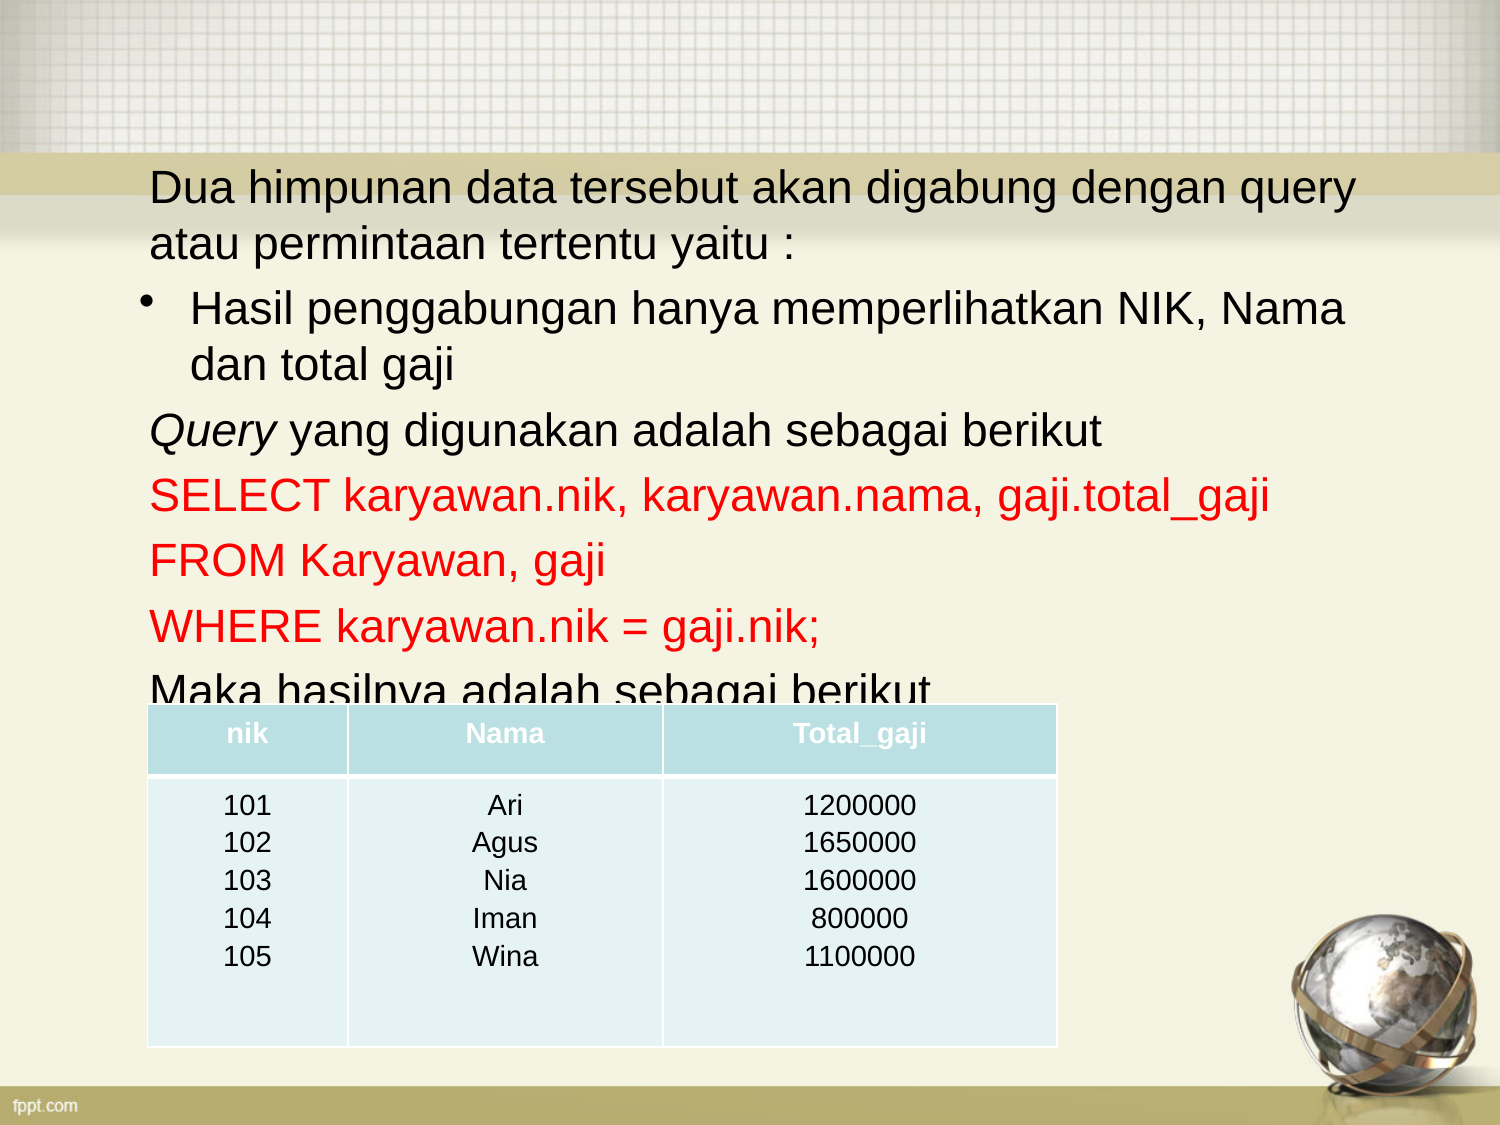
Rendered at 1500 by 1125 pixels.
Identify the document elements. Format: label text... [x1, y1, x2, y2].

list Dua himpunan data tersebut akan digabung dengan query atau permintaan tertentu yaitu : Hasil penggabungan hanya memperlihatkan NIK, Nama dan total gaji Query yang digunakan adalah sebagai berikut SELECT karyawan.nik, karyawan.nama, gaji.total_gaji FROM Karyawan, gaji WHERE karyawan.nik = gaji.nik; Maka hasilnya adalah sebagai berikut [123, 149, 1436, 725]
table_header nik [148, 705, 347, 774]
table_header Nama [349, 705, 662, 774]
picture [0, 0, 1500, 1125]
table_cell 1200000 1650000 1600000 800000 1100000 [664, 779, 1056, 1046]
table_header Total_gaji [664, 705, 1056, 774]
table_cell 101 102 103 104 105 [148, 779, 347, 1046]
table_cell Ari Agus Nia Iman Wina [349, 779, 662, 1046]
